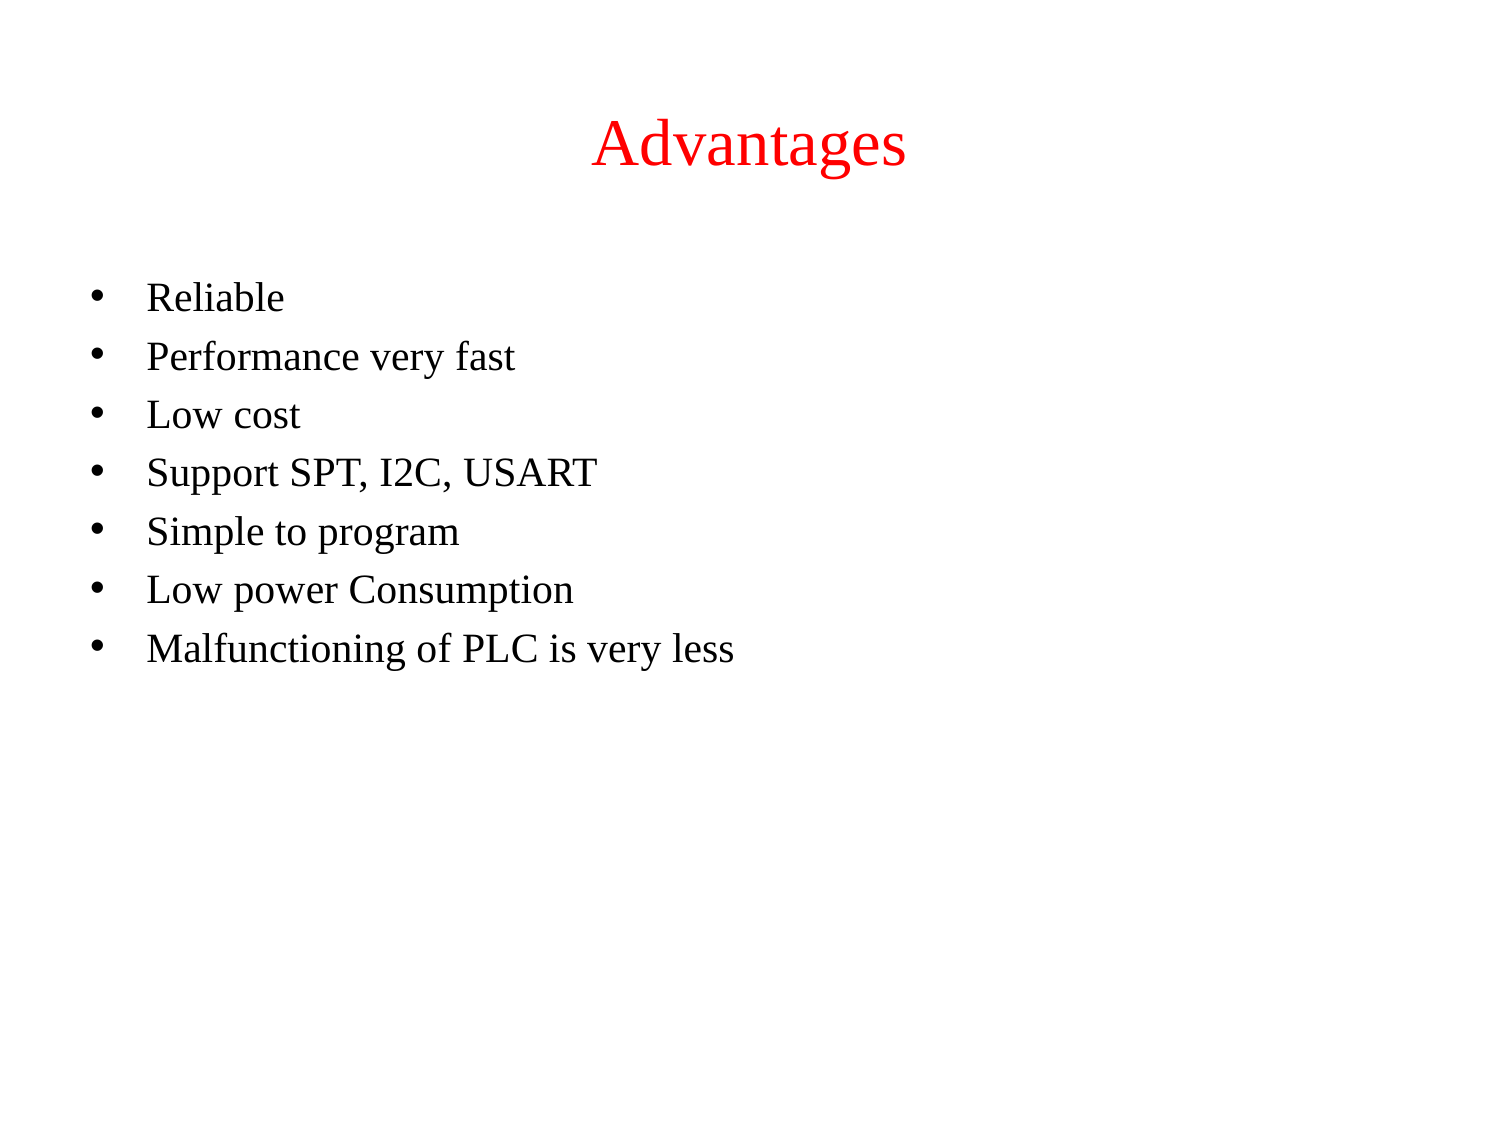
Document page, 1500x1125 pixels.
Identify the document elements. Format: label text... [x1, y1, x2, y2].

title Advantages [75, 45, 1425, 233]
list Reliable Performance very fast Low cost Support SPT, I2C, USART Simple to program Low power Consumption Malfunctioning of PLC is very less [75, 262, 1425, 1005]
